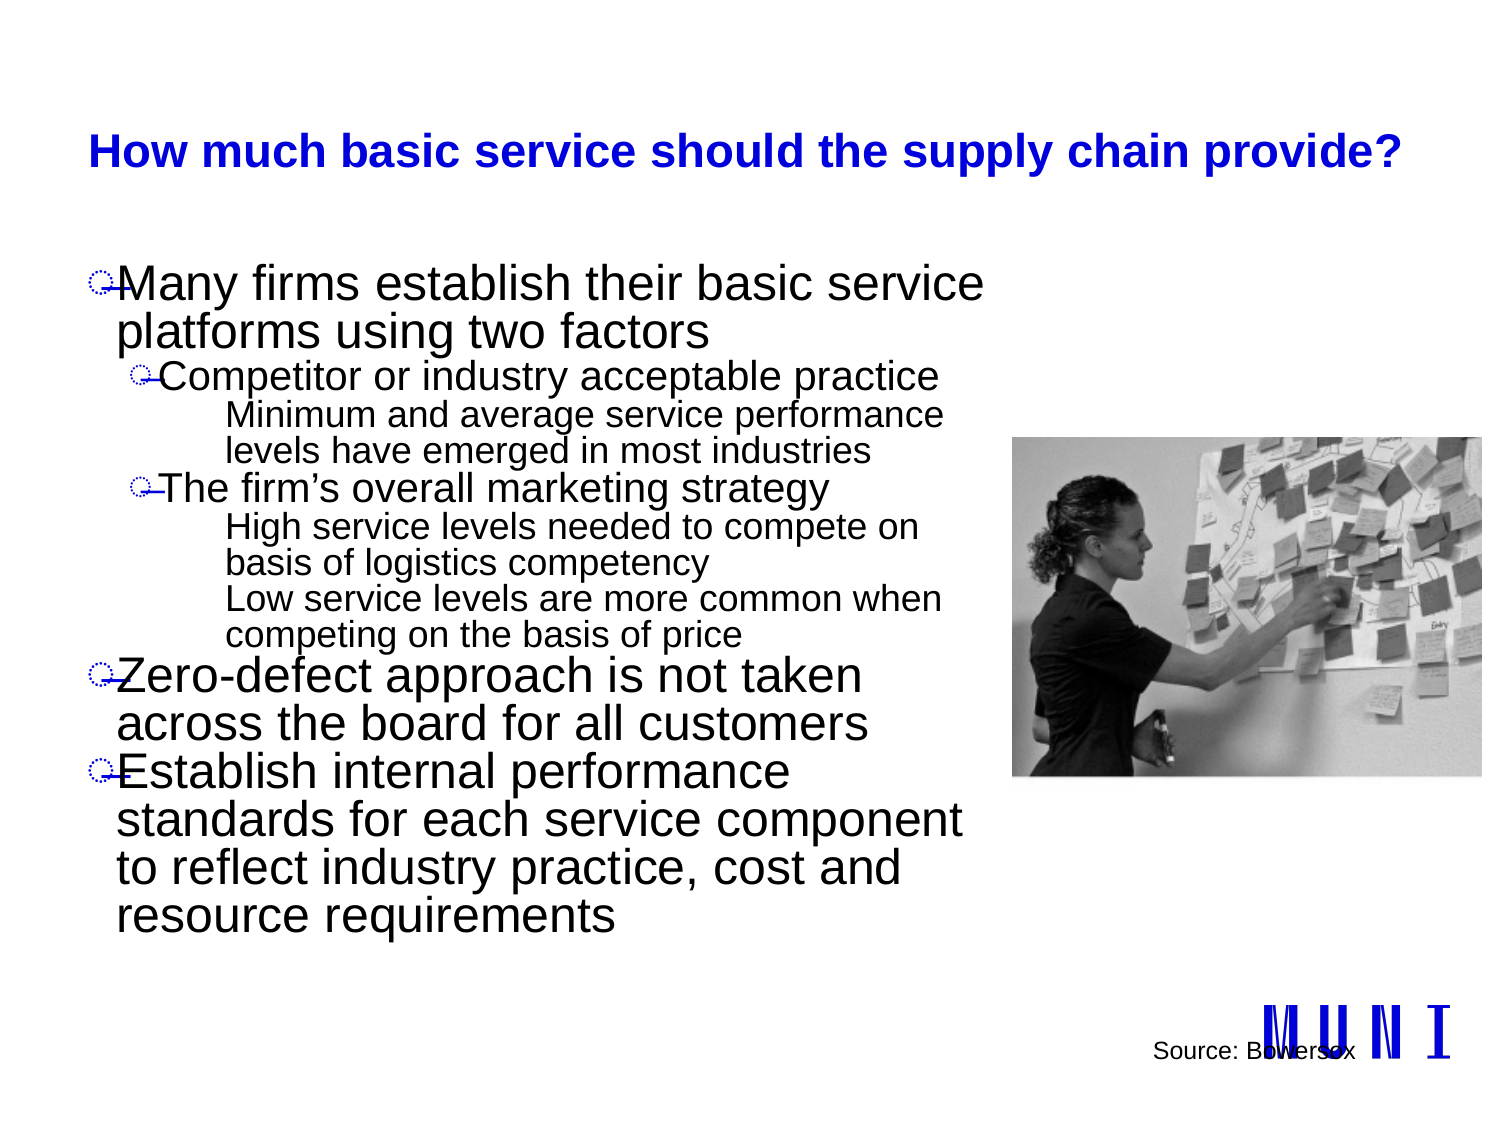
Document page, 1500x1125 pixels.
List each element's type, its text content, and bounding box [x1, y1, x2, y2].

picture [1012, 437, 1482, 794]
title How much basic service should the supply chain provide? [88, 118, 1412, 193]
list Many firms establish their basic service platforms using two factors Competitor or industry acceptable practice Minimum and average service performance levels have emerged in most industries The firm’s overall marketing strategy High service levels needed to compete on basis of logistics competency Low service levels are more common when competing on the basis of price Zero-defect approach is not taken across the board for all customers Establish internal performance standards for each service component to reflect industry practice, cost and resource requirements [75, 262, 1013, 1005]
picture [1264, 1005, 1450, 1059]
text_box Source: Bowersox [1138, 1026, 1372, 1072]
